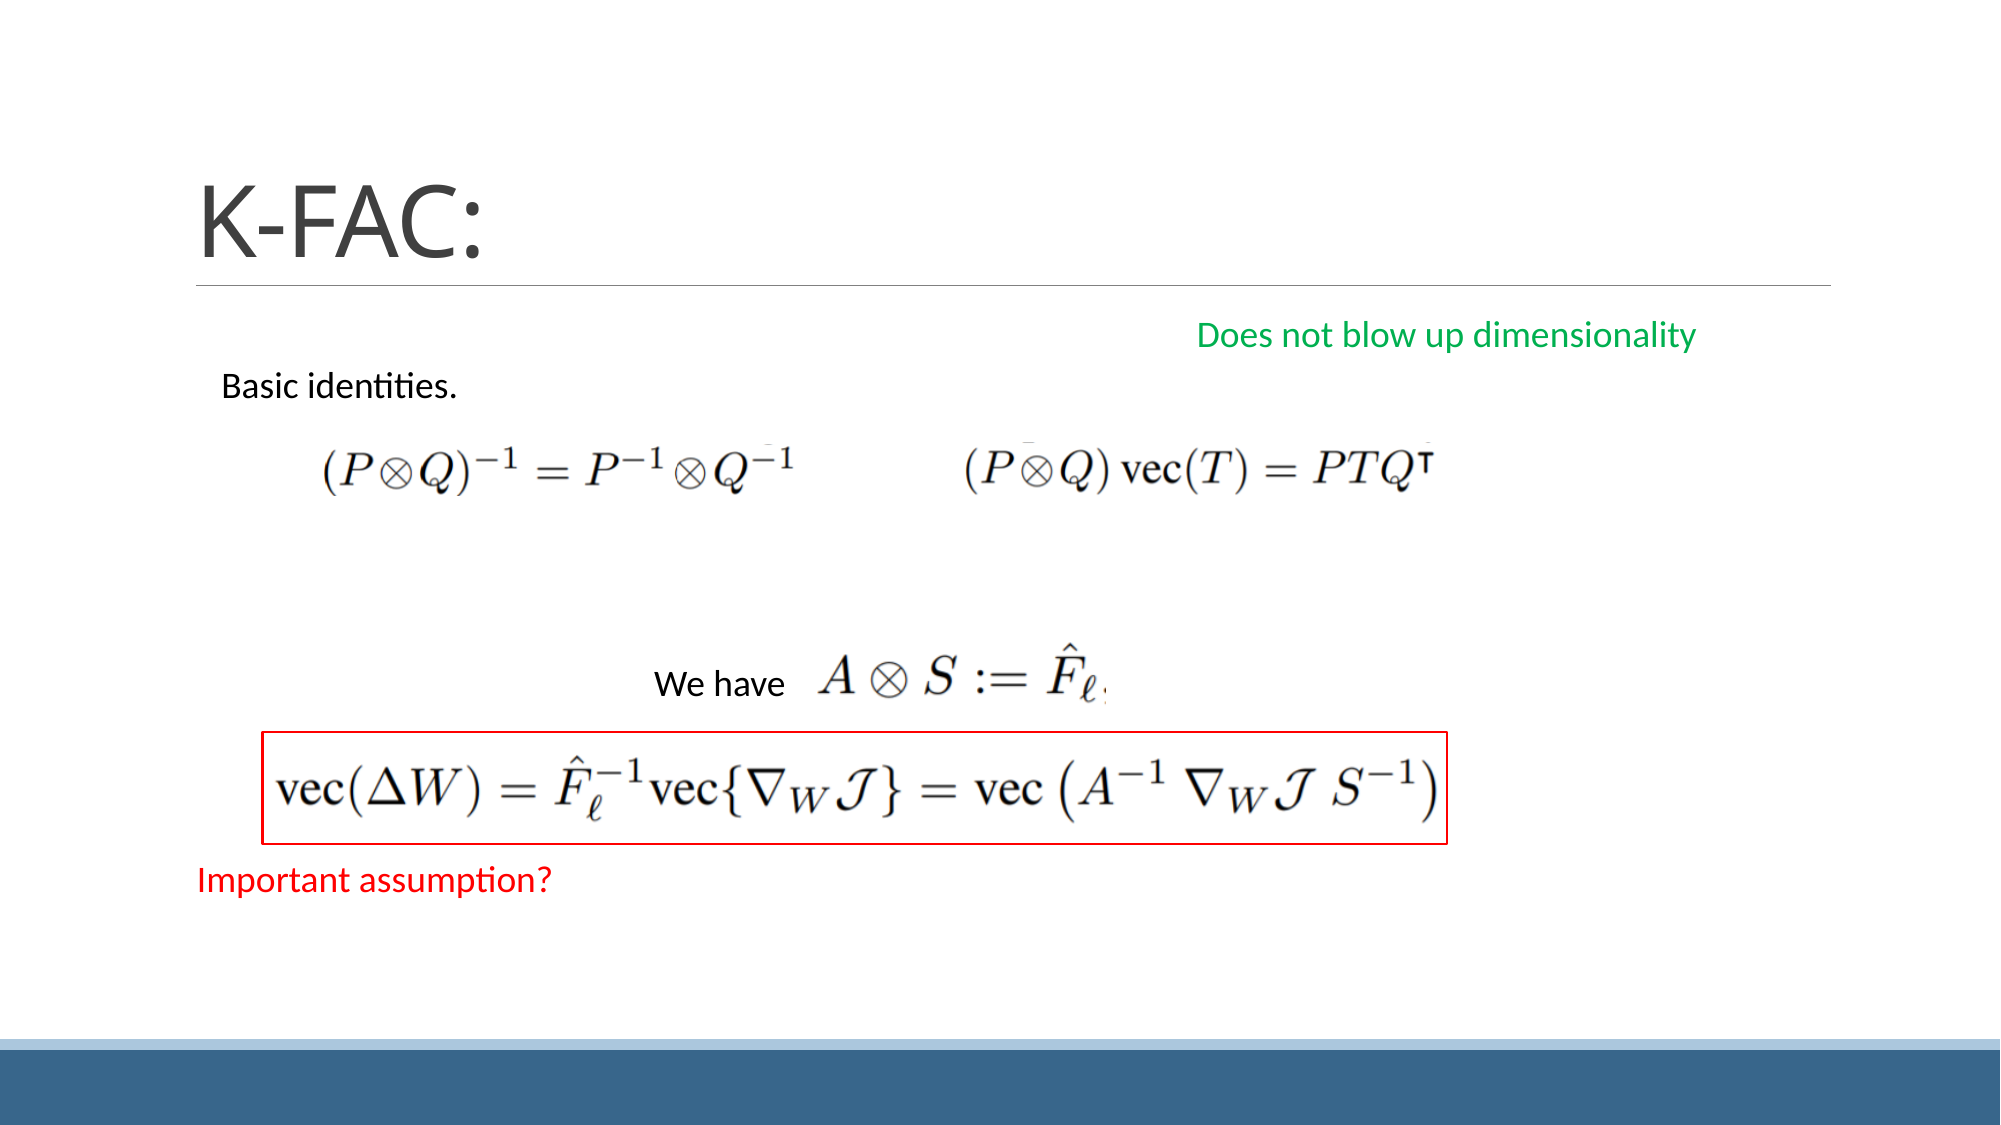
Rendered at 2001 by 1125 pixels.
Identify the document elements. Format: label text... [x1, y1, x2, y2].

picture [322, 443, 803, 497]
text_box Does not blow up dimensionality [1182, 303, 1713, 363]
picture [816, 632, 1106, 723]
title K-FAC: [180, 47, 1830, 285]
picture [958, 441, 1438, 500]
text_box Important assumption? [182, 848, 569, 908]
picture [262, 726, 1448, 834]
text_box [261, 838, 1448, 845]
text_box Basic identities. [206, 353, 474, 458]
text_box We have [639, 651, 801, 712]
